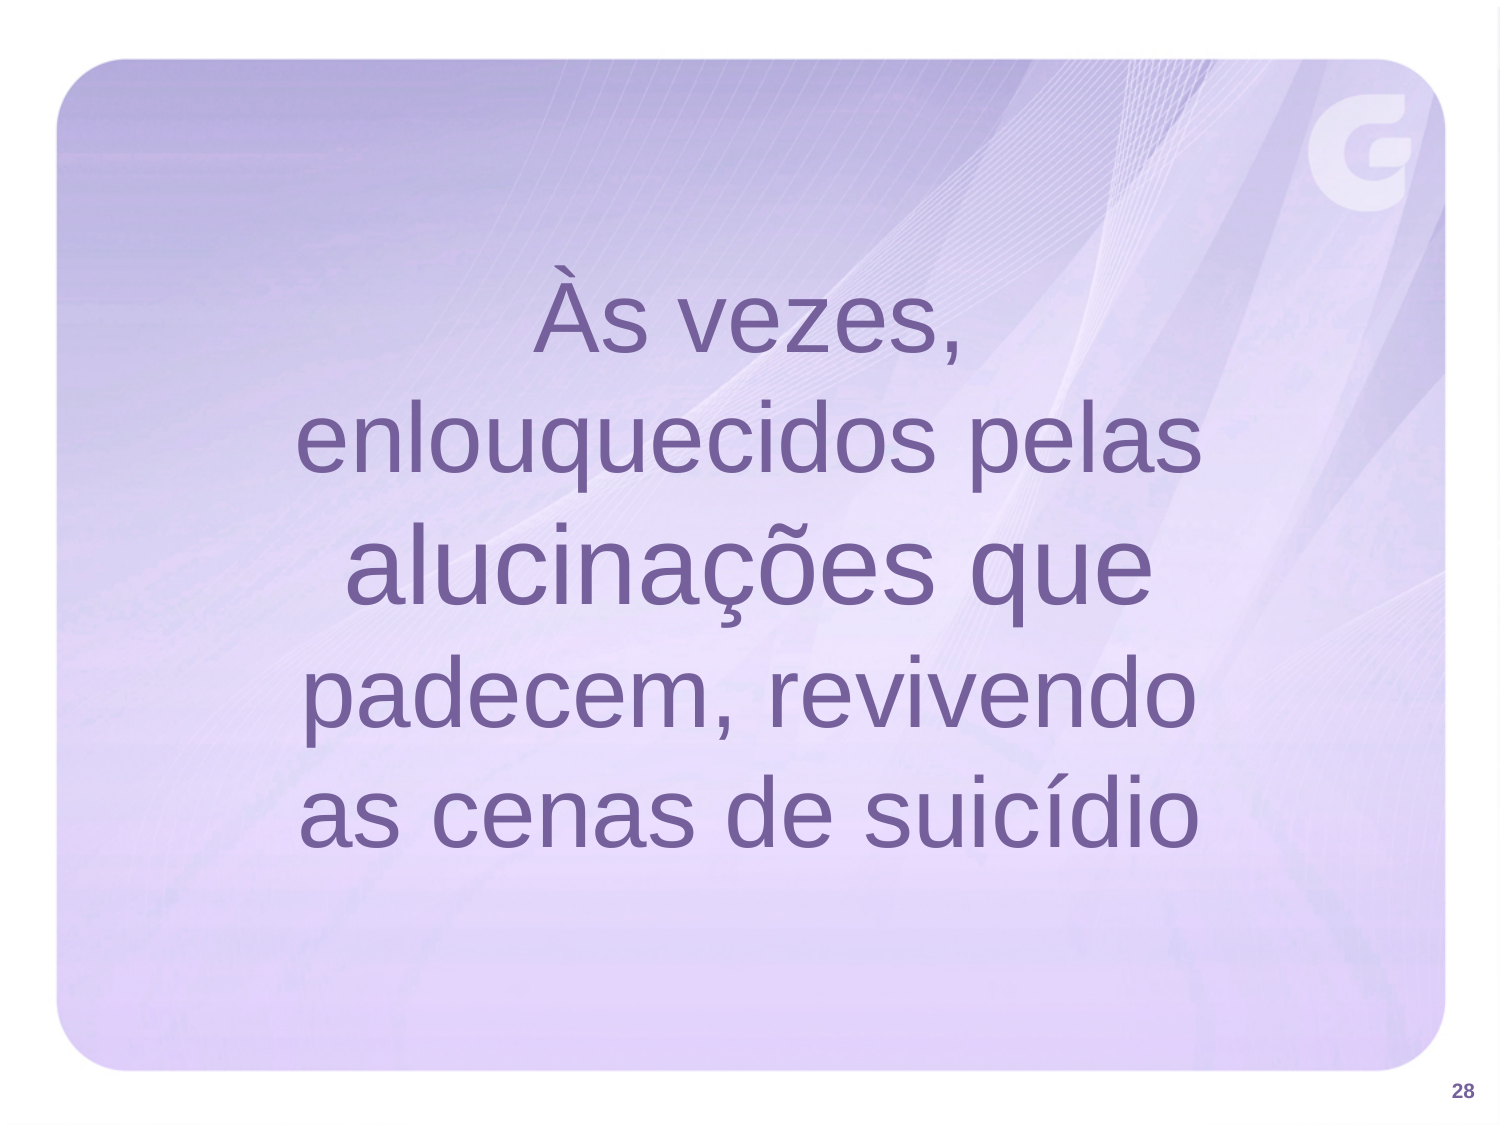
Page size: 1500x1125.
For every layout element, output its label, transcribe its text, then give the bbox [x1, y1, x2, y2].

slide_number 28 [1139, 1070, 1490, 1125]
text_box Às vezes, enlouquecidos pelas alucinações que padecem, revivendo as cenas de suicídio [206, 243, 1294, 882]
picture [5, 7, 1500, 1125]
